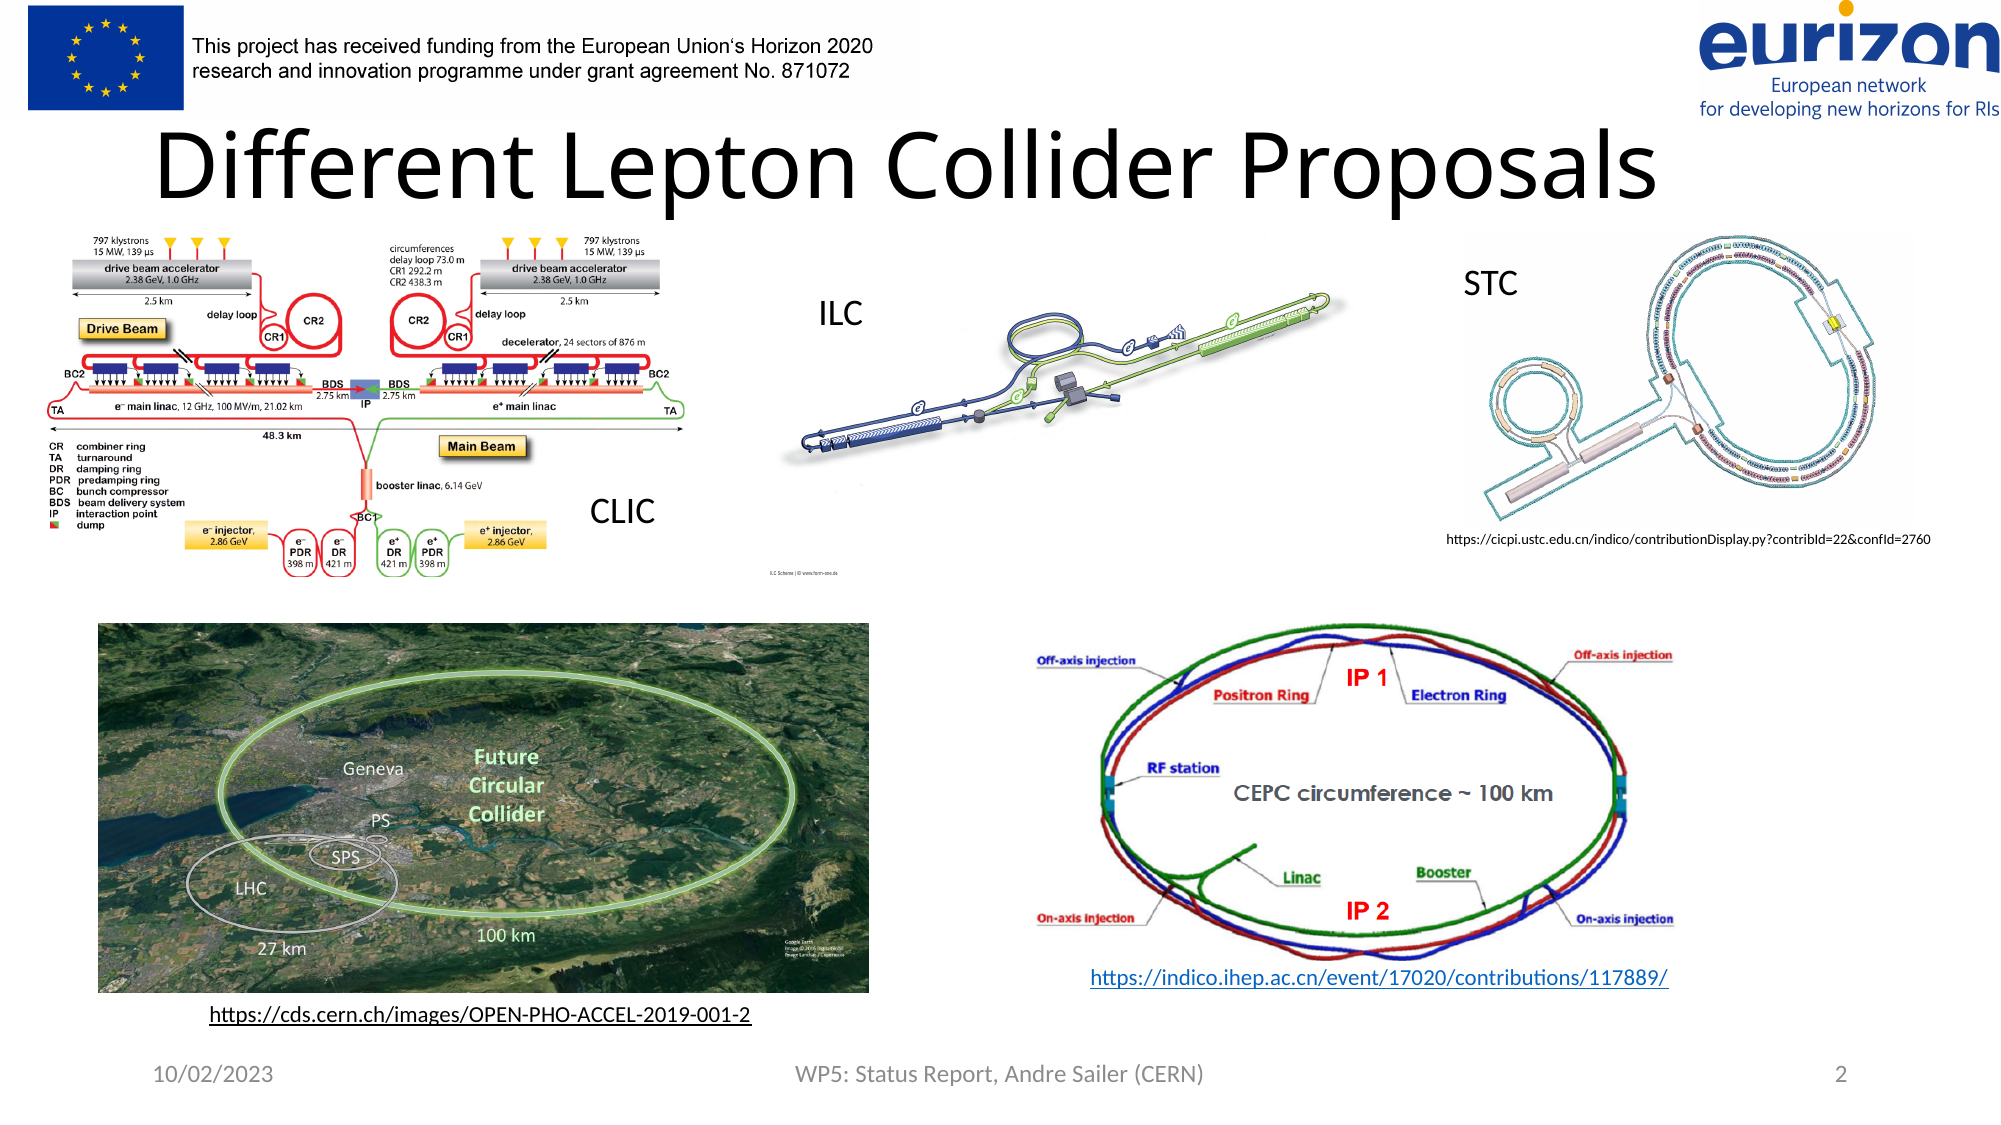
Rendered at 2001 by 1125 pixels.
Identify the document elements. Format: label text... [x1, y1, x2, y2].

picture [0, 0, 920, 120]
slide_number 2 [1412, 1042, 1863, 1103]
footer WP5: Status Report, Andre Sailer (CERN) [662, 1042, 1338, 1103]
title Different Lepton Collider Proposals [137, 59, 1863, 278]
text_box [98, 623, 869, 1036]
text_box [47, 235, 685, 577]
picture [1699, 0, 2000, 120]
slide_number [137, 1042, 588, 1103]
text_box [756, 218, 1362, 577]
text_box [1425, 234, 1953, 556]
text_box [1025, 623, 1676, 993]
